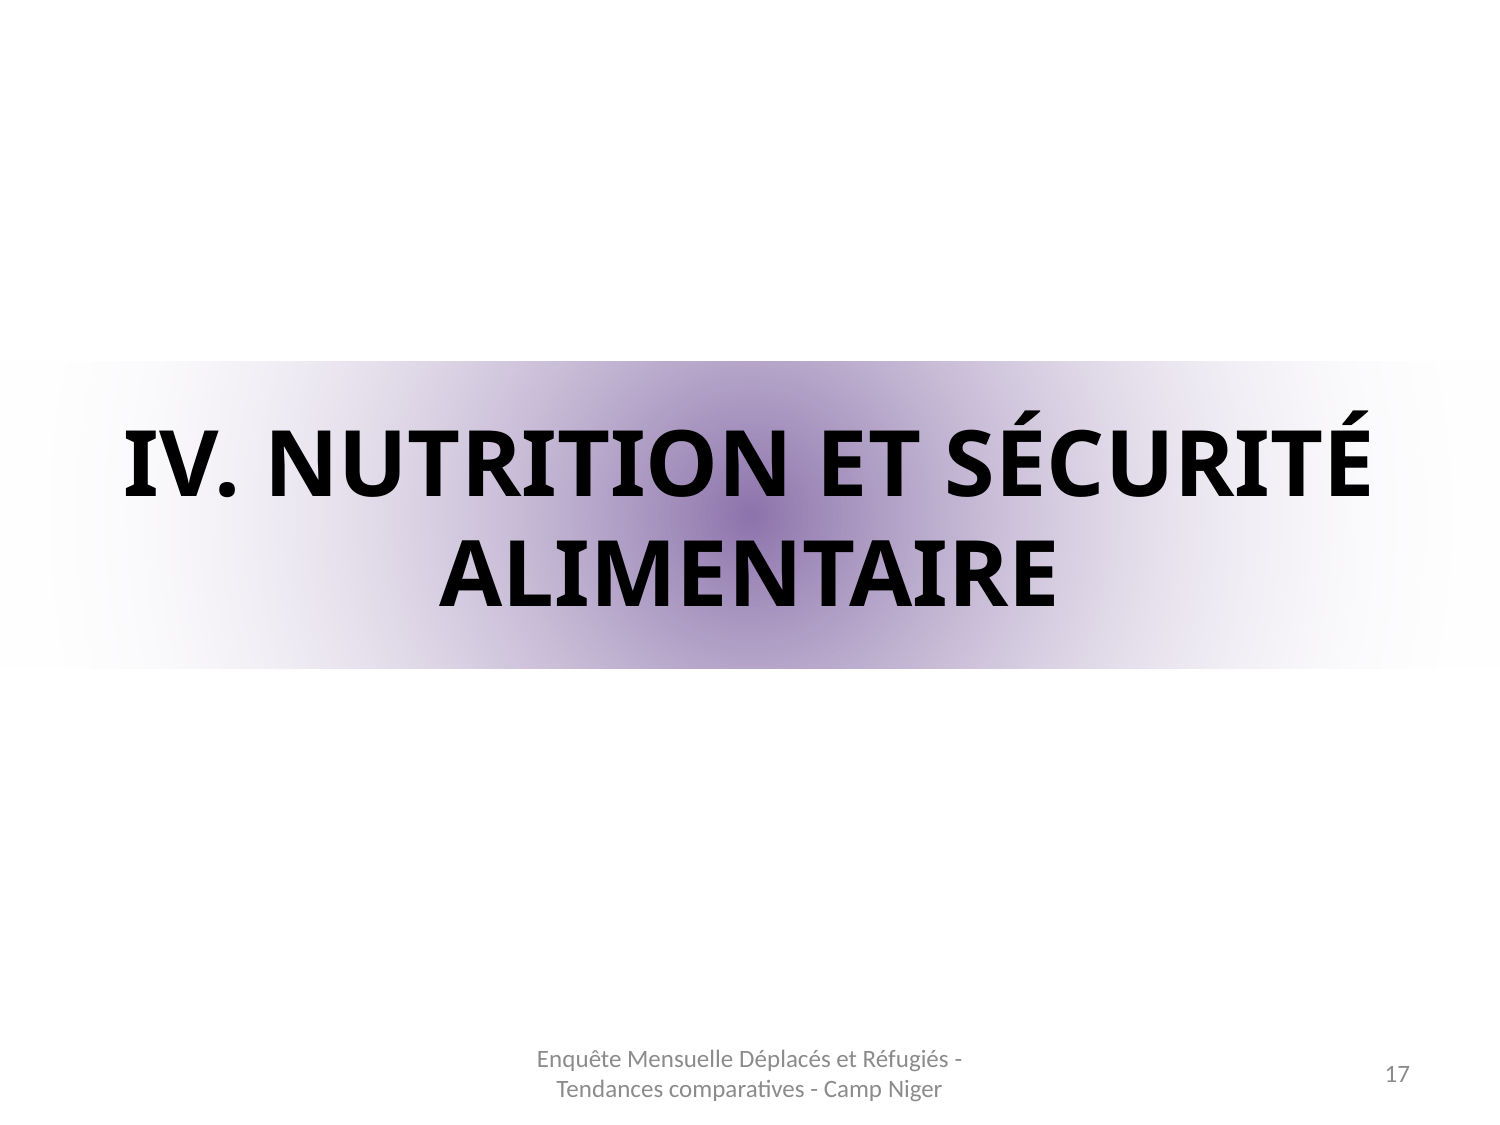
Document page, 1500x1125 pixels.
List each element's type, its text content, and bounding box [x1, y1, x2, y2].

title IV. NUTRITION ET SÉCURITÉ ALIMENTAIRE [0, 360, 1500, 671]
footer Enquête Mensuelle Déplacés et Réfugiés - Tendances comparatives - Camp Niger [512, 1042, 988, 1103]
slide_number 17 [1074, 1042, 1425, 1103]
